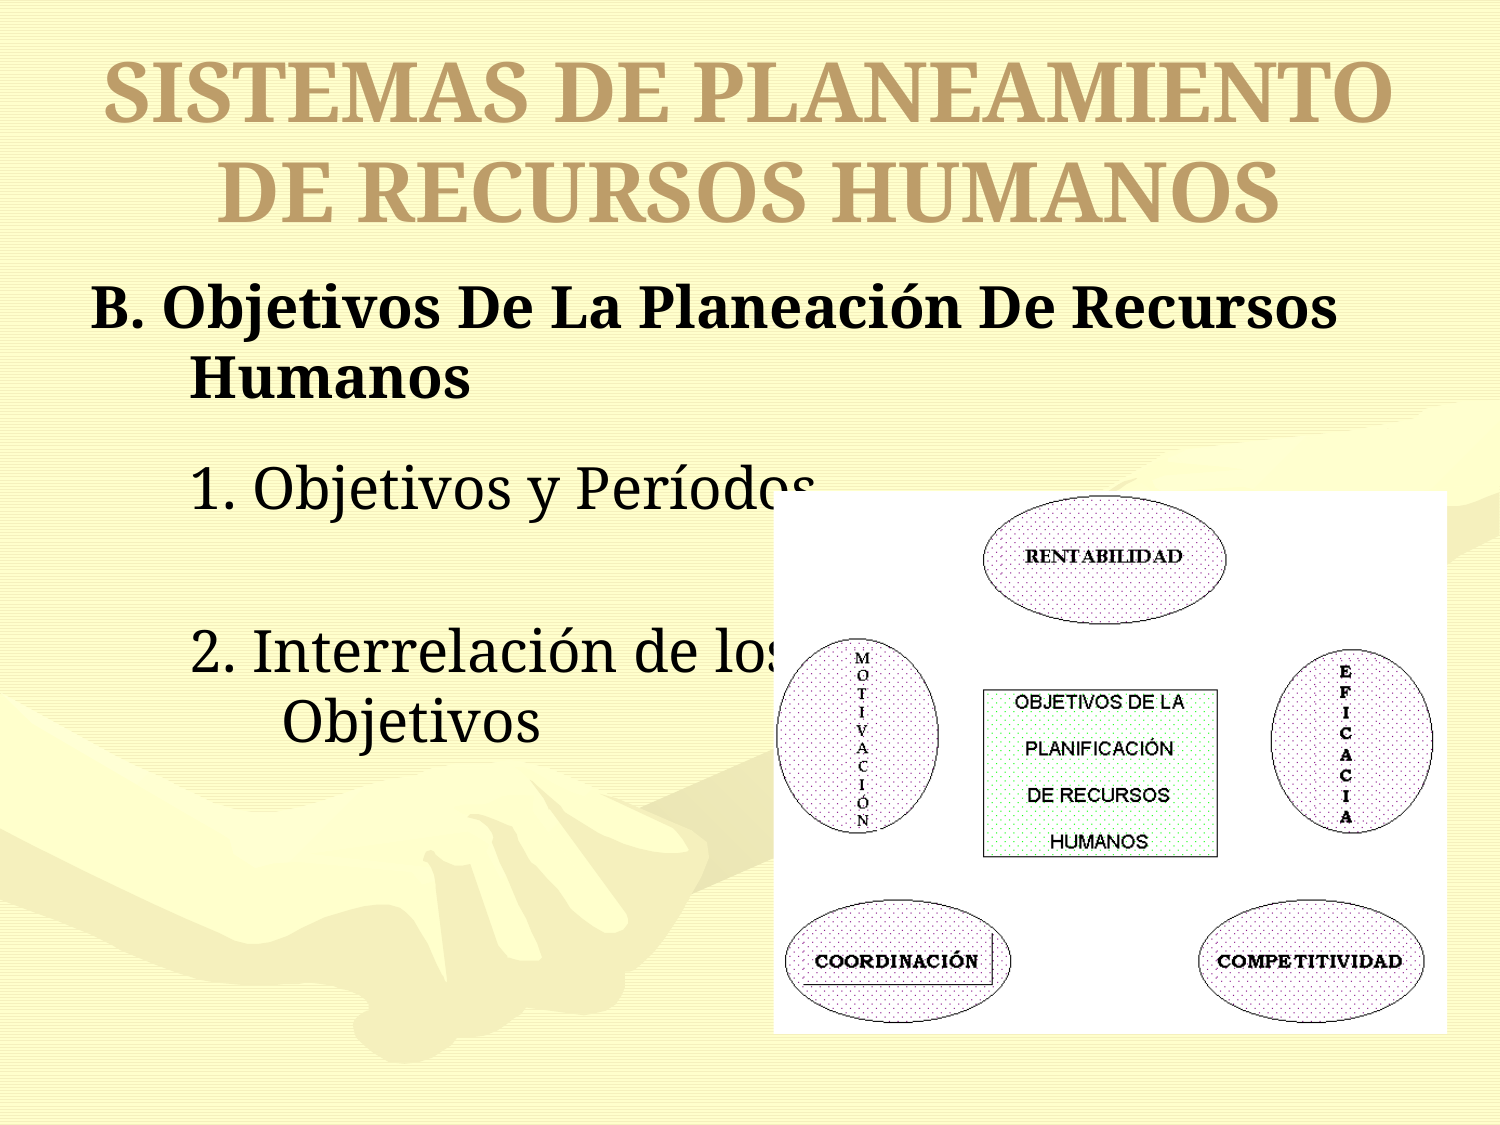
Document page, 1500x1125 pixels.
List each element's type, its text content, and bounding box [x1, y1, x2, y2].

title SISTEMAS DE PLANEAMIENTO DE RECURSOS HUMANOS [74, 44, 1426, 233]
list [773, 491, 1448, 1034]
list B. Objetivos De La Planeación De Recursos Humanos 1. Objetivos y Períodos 2. Interrelación de los Objetivos [74, 262, 1388, 1001]
